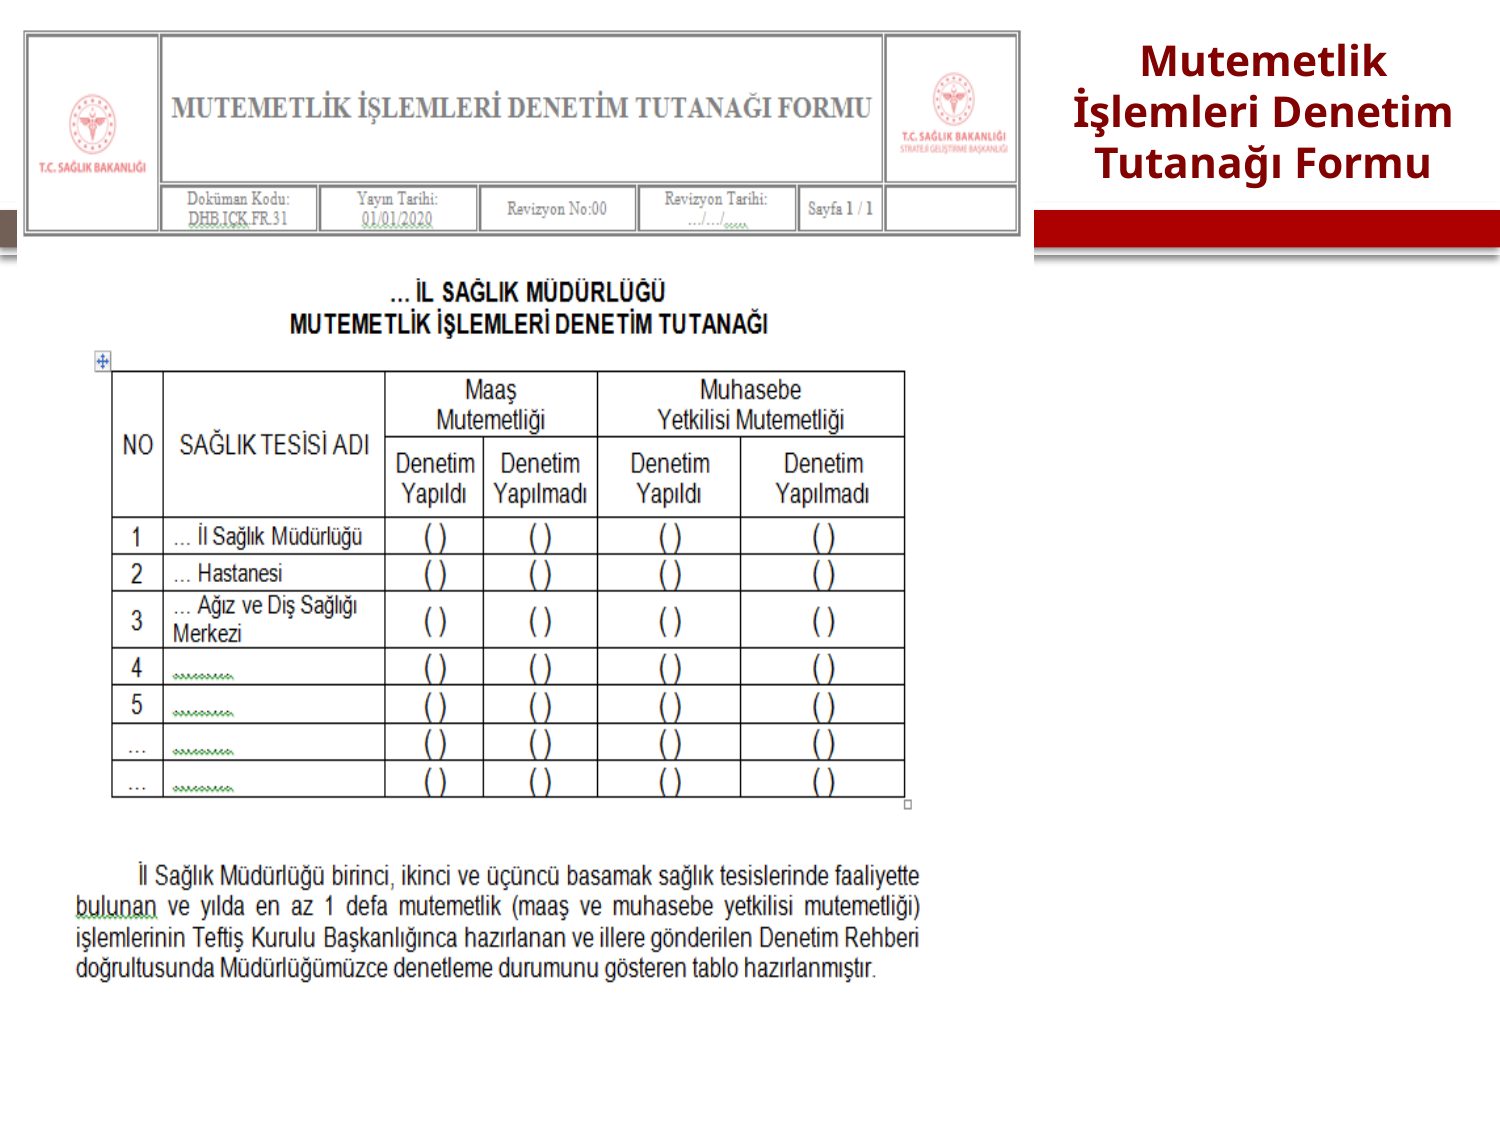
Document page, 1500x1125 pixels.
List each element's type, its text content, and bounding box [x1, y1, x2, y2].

title Mutemetlik İşlemleri Denetim Tutanağı Formu [1057, 1, 1471, 219]
picture [17, 18, 1034, 1083]
